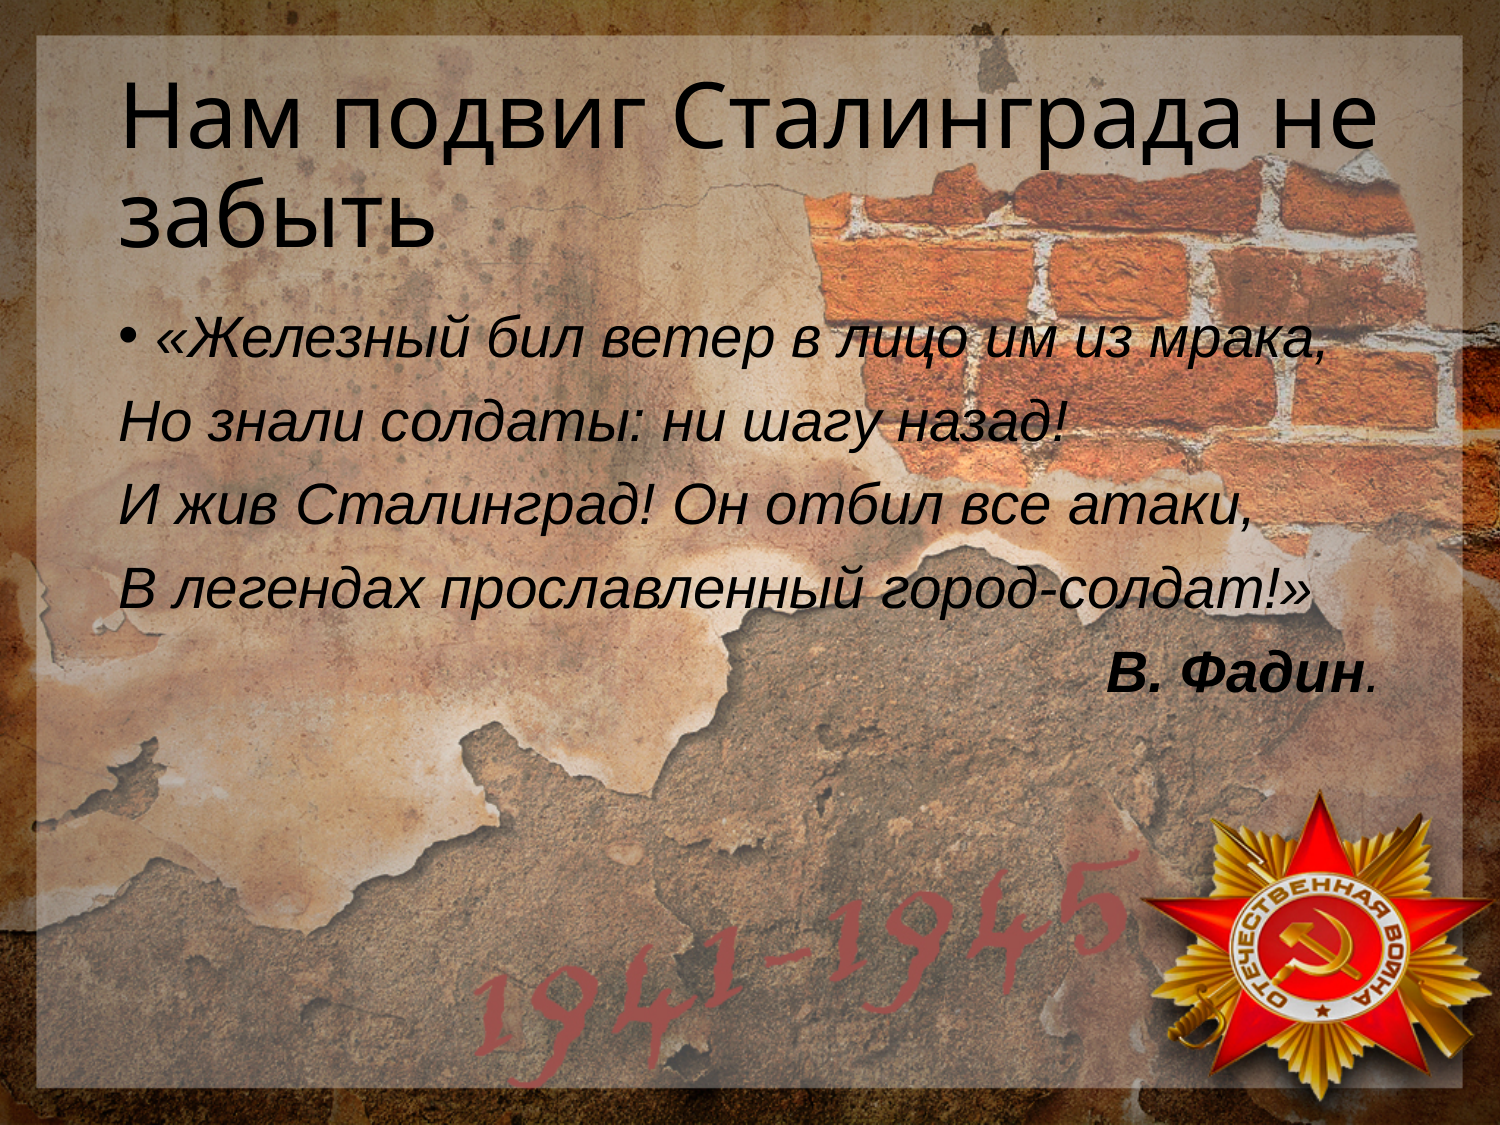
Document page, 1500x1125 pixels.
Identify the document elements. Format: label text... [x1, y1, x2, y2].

title Нам подвиг Сталинграда не забыть [103, 59, 1397, 278]
list «Железный бил ветер в лицо им из мрака, Но знали солдаты: ни шагу назад! И жив Сталинград! Он отбил все атаки, В легендах прославленный город-солдат!» В. Фадин. [103, 299, 1397, 1014]
picture [0, 0, 1500, 1125]
